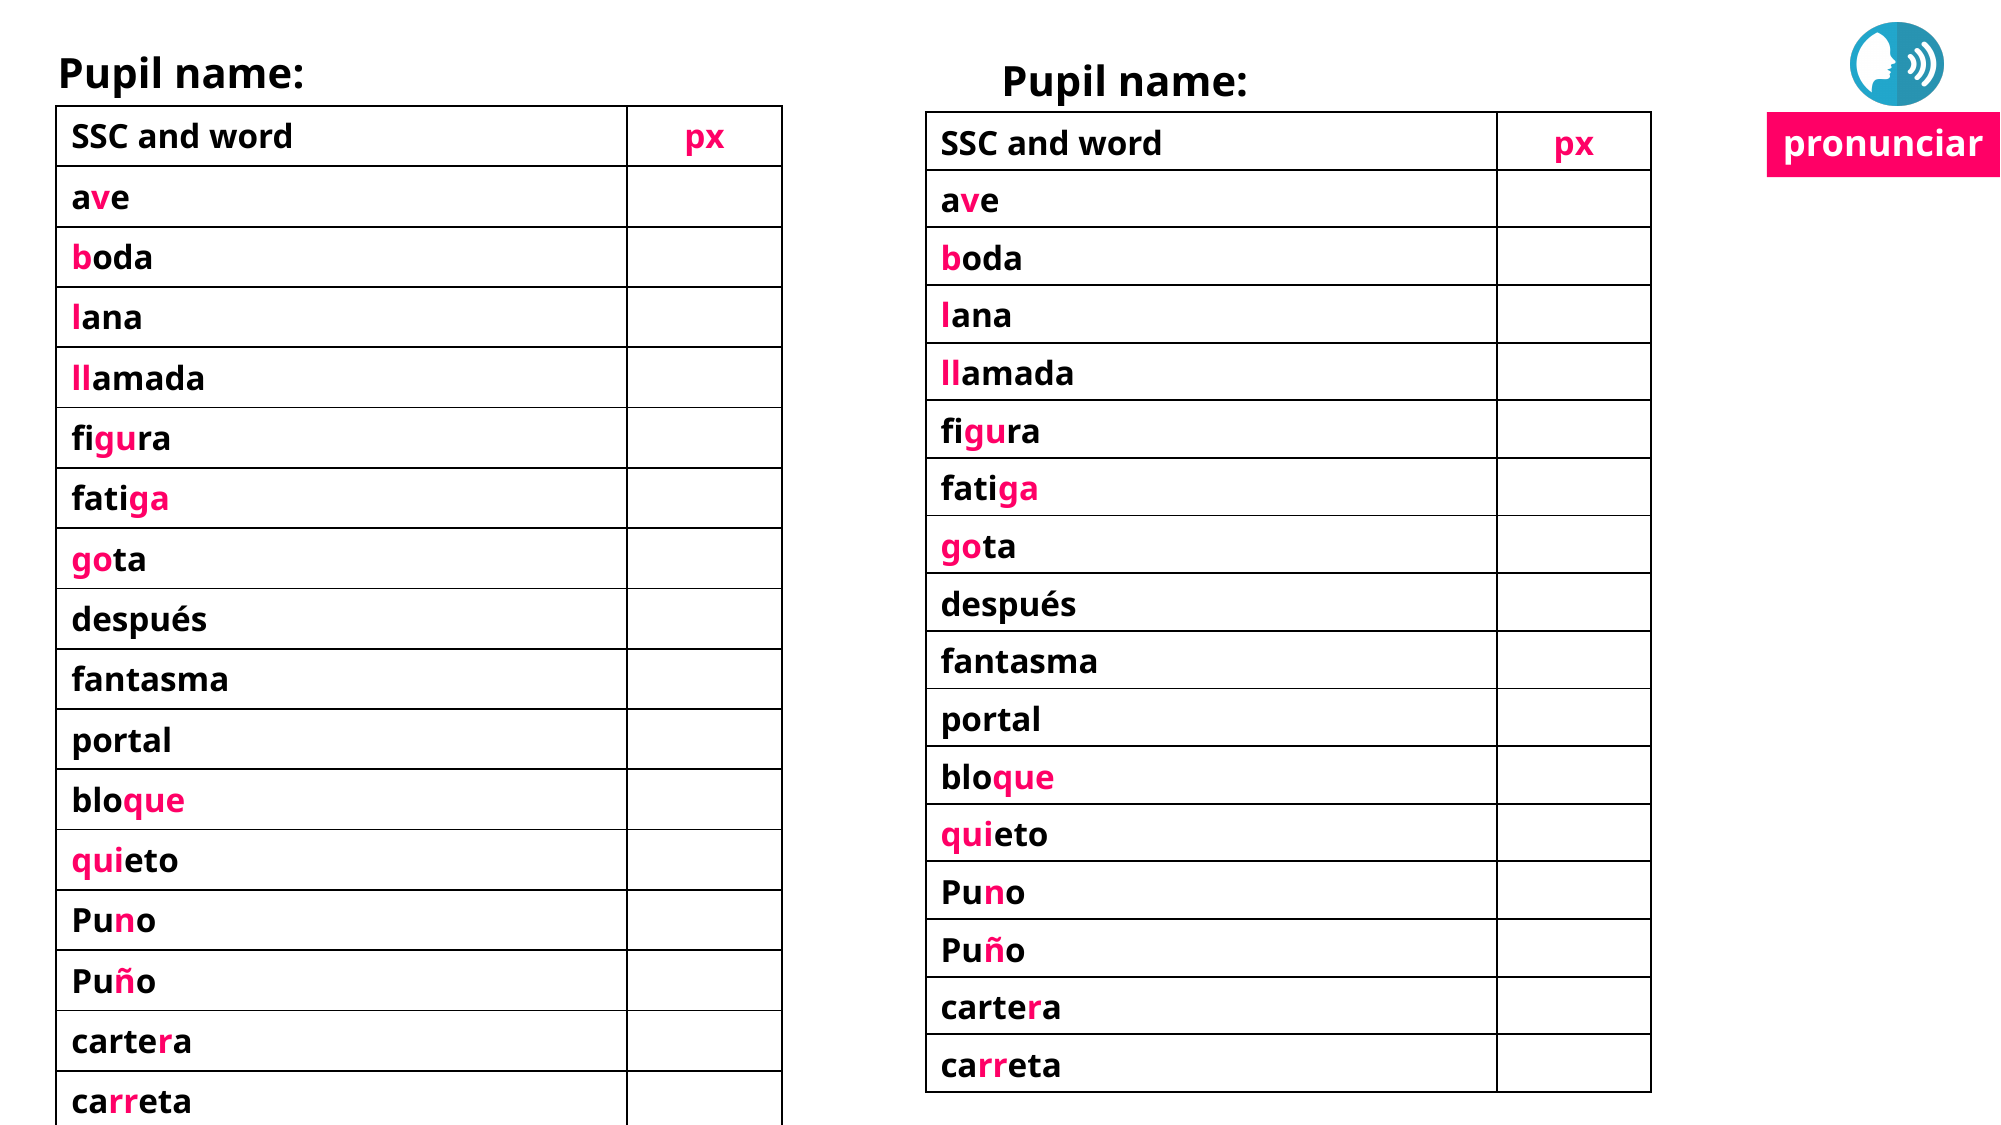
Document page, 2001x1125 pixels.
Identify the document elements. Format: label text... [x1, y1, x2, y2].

table_cell después [57, 589, 626, 648]
table_cell [1498, 401, 1650, 457]
table_cell [1498, 862, 1650, 918]
title pronunciar [1766, 112, 2000, 178]
table_cell [1498, 171, 1650, 226]
table_cell quieto [927, 805, 1496, 860]
table_cell figura [927, 401, 1496, 457]
table_cell carreta [927, 1035, 1496, 1091]
table_cell gota [57, 529, 626, 588]
table_cell [628, 529, 781, 588]
table_cell [1498, 632, 1650, 688]
table_cell [628, 167, 781, 226]
text_box Pupil name: [986, 47, 1767, 112]
table_cell [628, 288, 781, 346]
table_cell [628, 891, 781, 949]
table_cell [1498, 1035, 1650, 1091]
table_cell [628, 770, 781, 829]
table_cell [1498, 689, 1650, 745]
table_cell fantasma [927, 632, 1496, 688]
table_cell [628, 830, 781, 889]
table_cell [1498, 574, 1650, 630]
table_cell bloque [57, 770, 626, 829]
picture [1850, 22, 1944, 107]
table_cell [1498, 286, 1650, 342]
table_cell gota [927, 516, 1496, 572]
table_header SSC and word [927, 113, 1496, 169]
table_cell [628, 228, 781, 286]
text_box Pupil name: [42, 39, 823, 104]
table_cell [1498, 920, 1650, 976]
table_cell [628, 1011, 781, 1070]
table_header px [1498, 113, 1650, 169]
table_cell Puño [927, 920, 1496, 976]
table_cell ave [927, 171, 1496, 226]
table_cell [628, 710, 781, 768]
table_cell fantasma [57, 650, 626, 708]
table_cell [628, 469, 781, 527]
table_cell llamada [57, 348, 626, 407]
table_cell quieto [57, 830, 626, 889]
table_cell boda [927, 228, 1496, 284]
table_cell bloque [927, 747, 1496, 803]
table_cell portal [57, 710, 626, 768]
table_cell [1498, 459, 1650, 515]
table_cell Puño [57, 951, 626, 1010]
table_cell [628, 951, 781, 1010]
table_cell carreta [57, 1072, 626, 1125]
table_cell cartera [927, 978, 1496, 1033]
table_cell figura [57, 408, 626, 467]
table_cell llamada [927, 344, 1496, 399]
table_cell fatiga [927, 459, 1496, 515]
table_cell ave [57, 167, 626, 226]
table_cell portal [927, 689, 1496, 745]
table_cell [1498, 344, 1650, 399]
table_cell lana [927, 286, 1496, 342]
table_cell [1498, 516, 1650, 572]
table_cell [628, 589, 781, 648]
table_cell [1498, 747, 1650, 803]
table_cell [628, 408, 781, 467]
table_cell Puno [927, 862, 1496, 918]
table_cell fatiga [57, 469, 626, 527]
table_cell [1498, 228, 1650, 284]
table_cell [1498, 805, 1650, 860]
table_cell [628, 650, 781, 708]
table_cell [628, 348, 781, 407]
table_cell boda [57, 228, 626, 286]
table_cell después [927, 574, 1496, 630]
table_cell cartera [57, 1011, 626, 1070]
table_header SSC and word [57, 107, 626, 165]
table_cell [1498, 978, 1650, 1033]
table_cell Puno [57, 891, 626, 949]
table_header px [628, 107, 781, 165]
table_cell lana [57, 288, 626, 346]
table_cell [628, 1072, 781, 1125]
